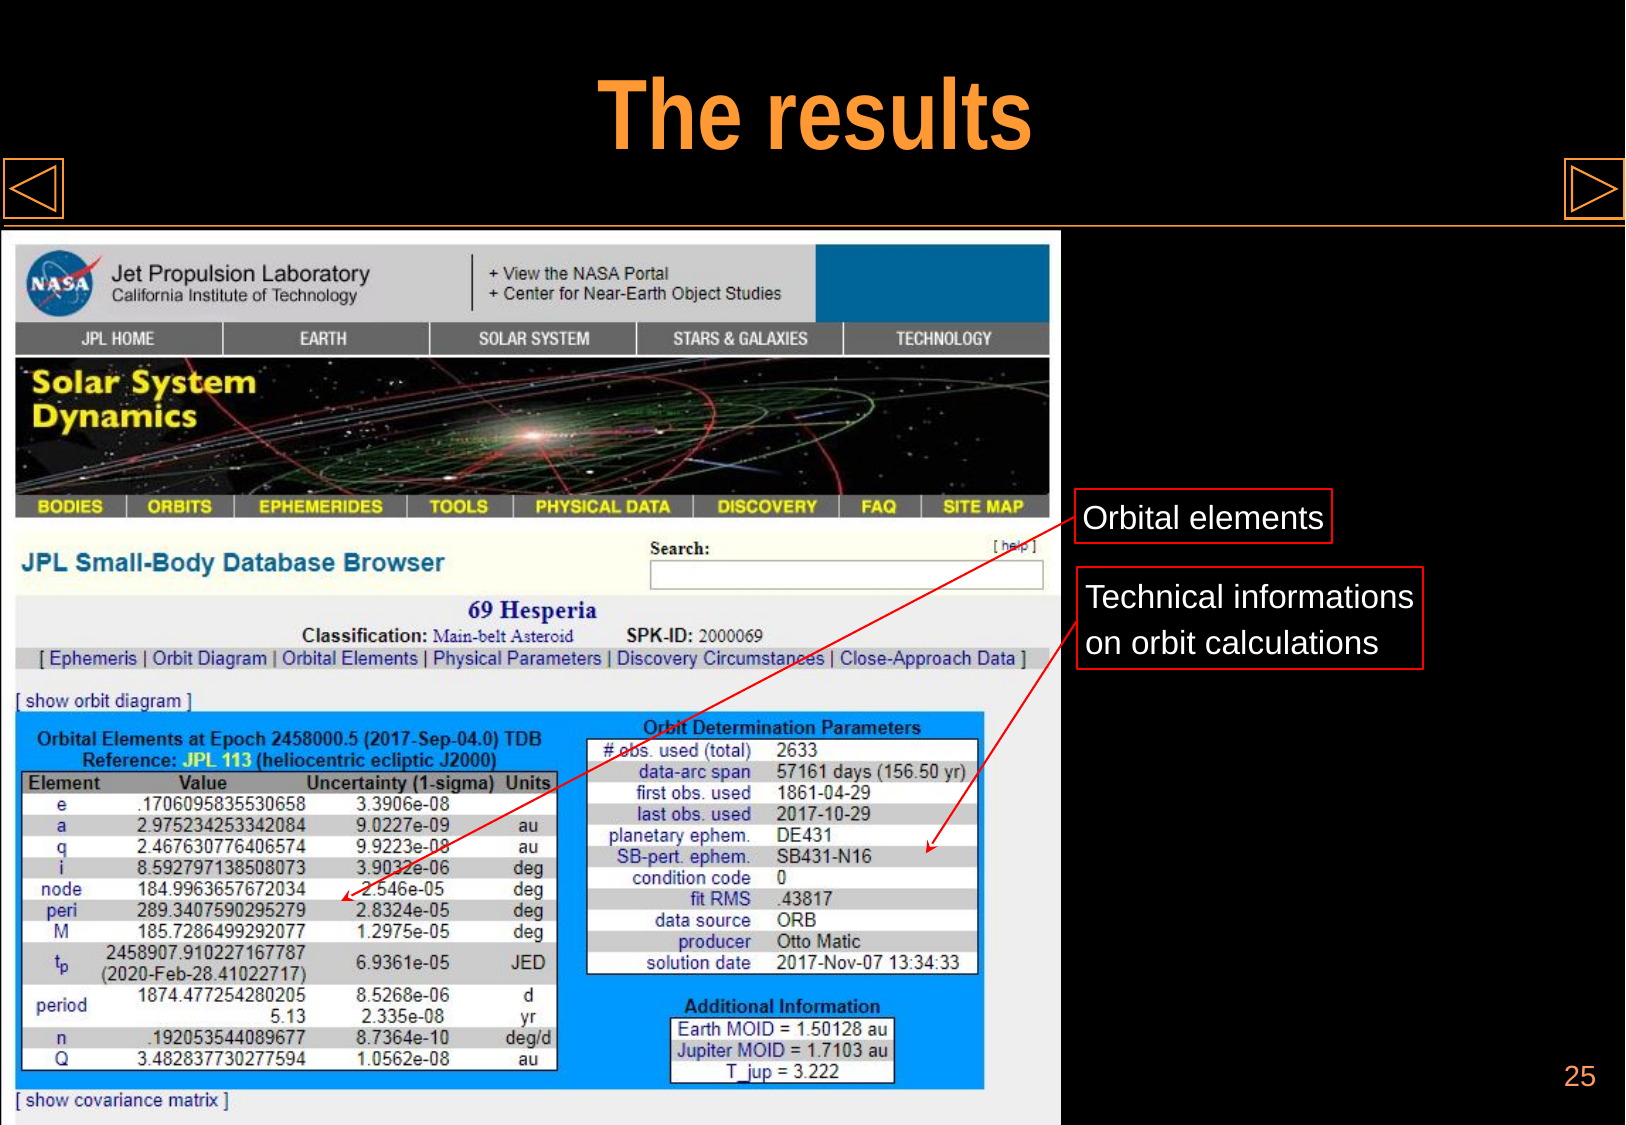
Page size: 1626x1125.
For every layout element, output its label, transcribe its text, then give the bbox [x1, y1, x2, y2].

picture [0, 229, 1061, 1125]
slide_number 25 [1272, 1037, 1612, 1113]
title The results [93, 30, 1539, 219]
text_box Orbital elements [1061, 488, 1333, 544]
text_box Technical informations on orbit calculations [1061, 567, 1423, 669]
